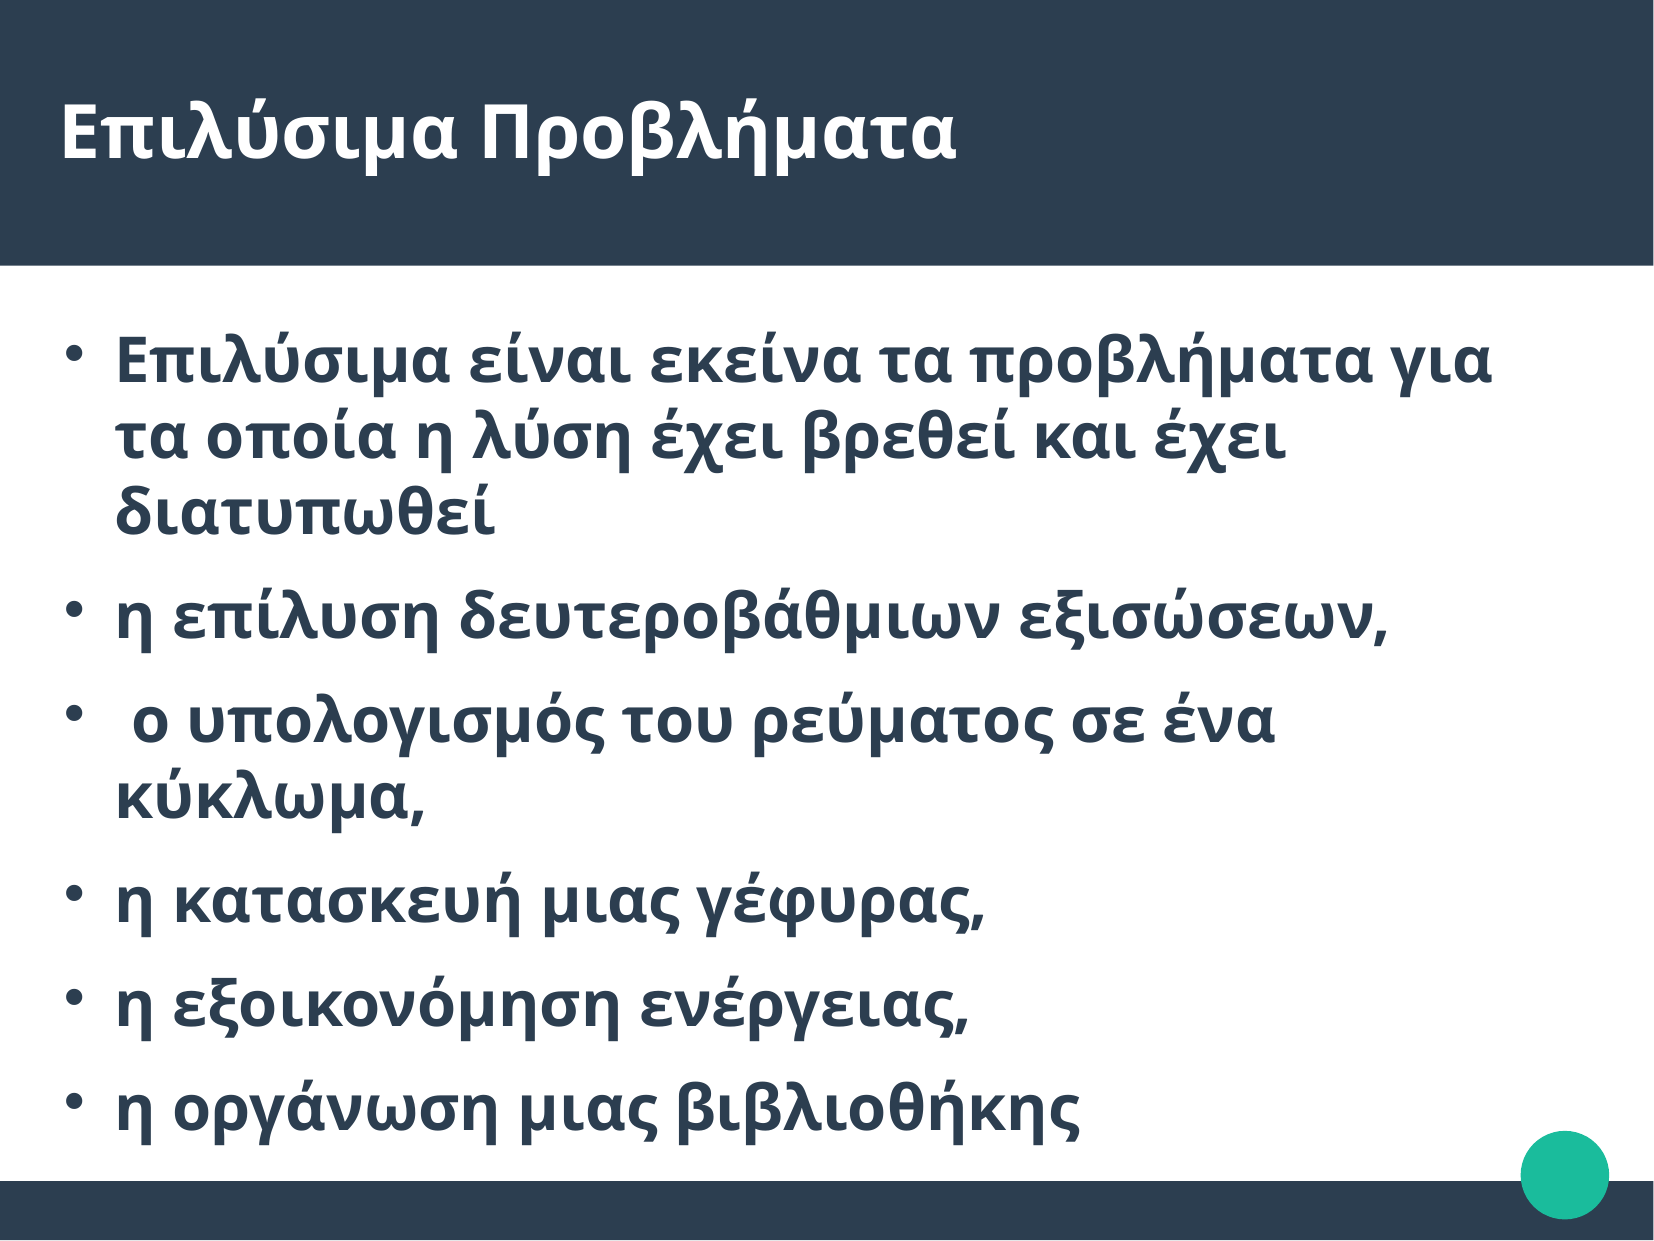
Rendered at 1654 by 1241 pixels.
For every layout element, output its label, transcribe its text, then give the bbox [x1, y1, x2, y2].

text_box Επιλύσιμα Προβλήματα [58, 49, 1595, 207]
text_box Επιλύσιμα είναι εκείνα τα προβλήματα για τα οποία η λύση έχει βρεθεί και έχει διατυπωθεί η επίλυση δευτεροβάθμιων εξισώσεων, ο υπολογισμός του ρεύματος σε ένα κύκλωμα, η κατασκευή μιας γέφυρας, η εξοικονόμηση ενέργειας, η οργάνωση μιας βιβλιοθήκης [47, 318, 1583, 1146]
